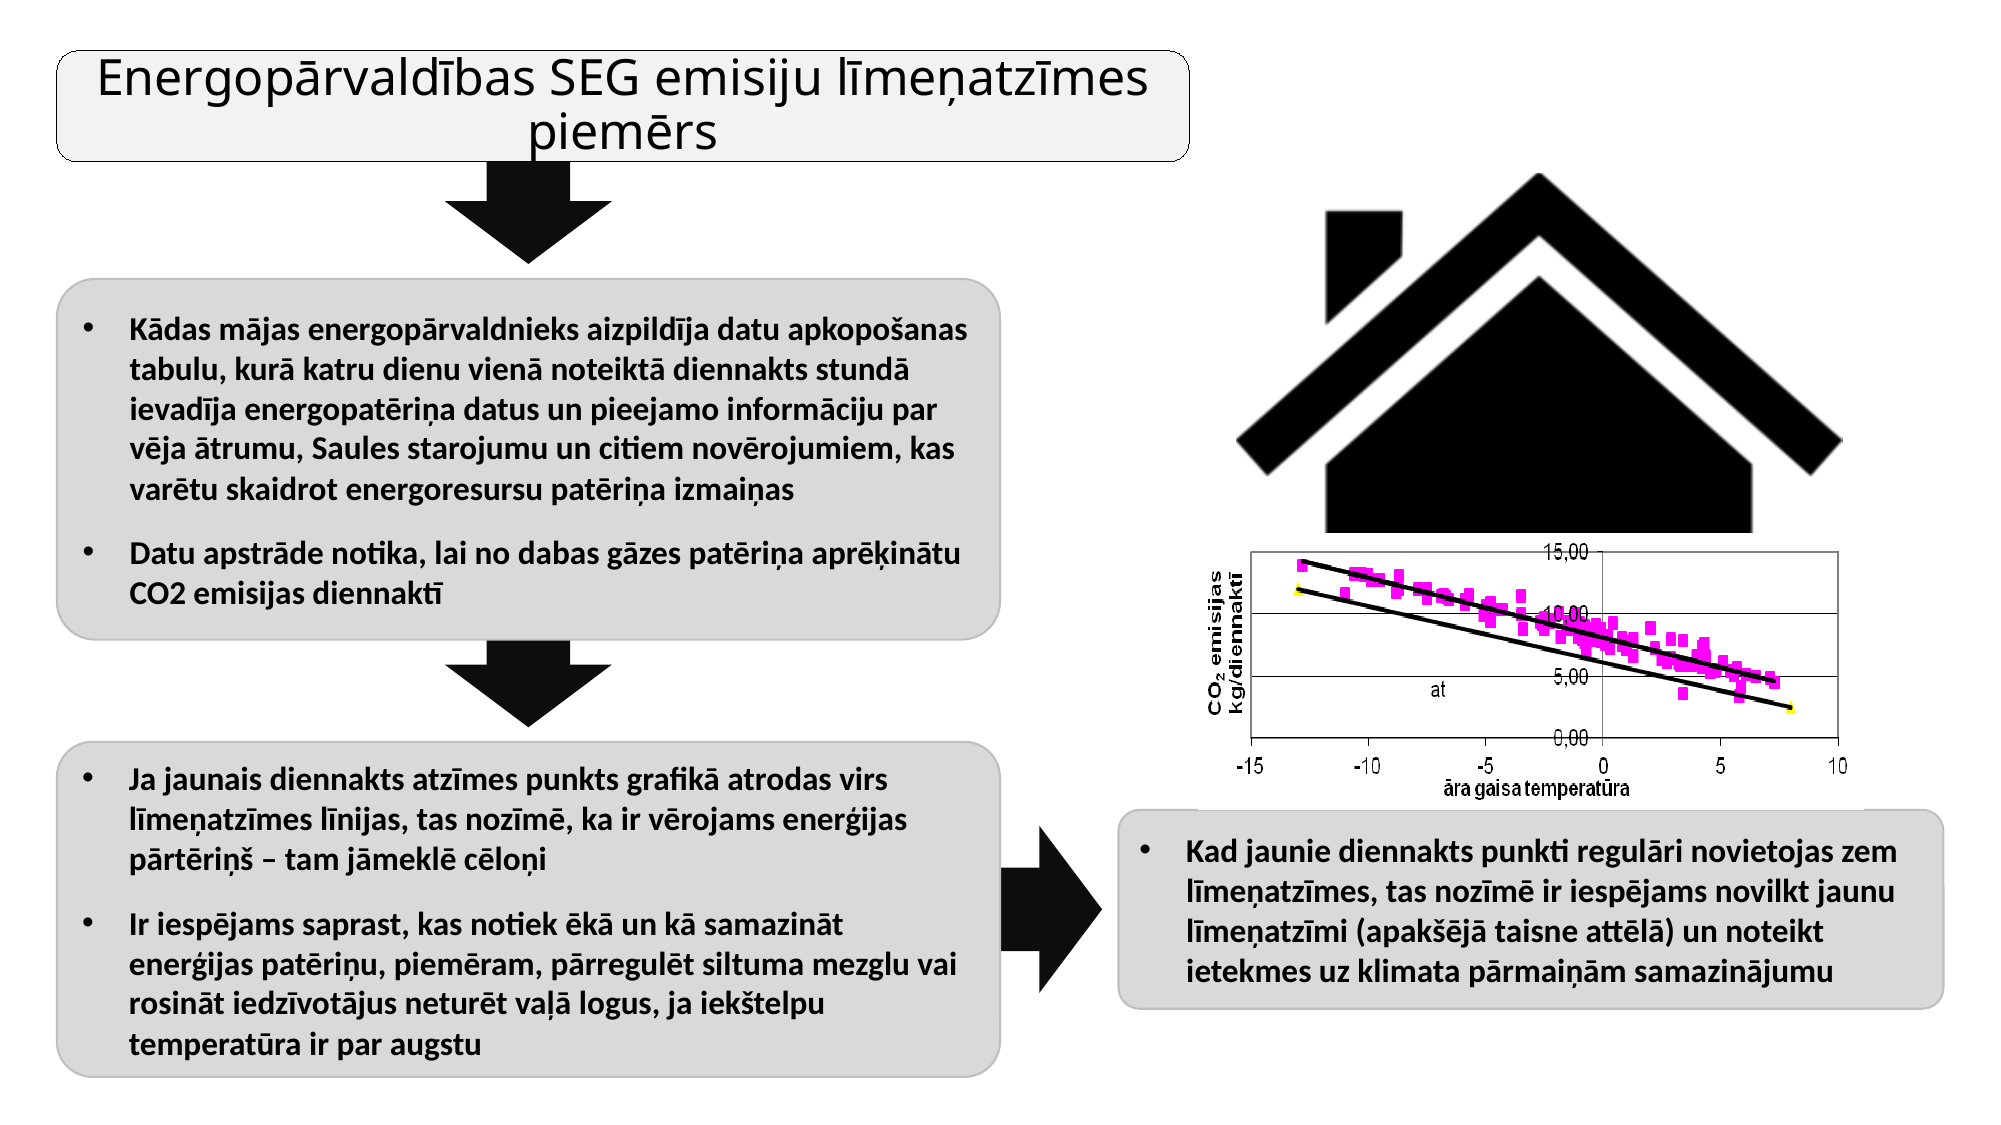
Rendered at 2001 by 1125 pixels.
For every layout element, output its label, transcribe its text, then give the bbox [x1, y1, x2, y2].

picture [1197, 173, 1865, 810]
text_box [441, 162, 616, 266]
text_box Energopārvaldības SEG emisiju līmeņatzīmes piemērs [56, 50, 1190, 162]
text_box Ja jaunais diennakts atzīmes punkts grafikā atrodas virs līmeņatzīmes līnijas, tas nozīmē, ka ir vērojams enerģijas pārtēriņš – tam jāmeklē cēloņi Ir iespējams saprast, kas notiek ēkā un kā samazināt enerģijas patēriņu, piemēram, pārregulēt siltuma mezglu vai rosināt iedzīvotājus neturēt vaļā logus, ja iekštelpu temperatūra ir par augstu [55, 740, 1002, 1078]
text_box [1002, 822, 1104, 996]
text_box Kad jaunie diennakts punkti regulāri novietojas zem līmeņatzīmes, tas nozīmē ir iespējams novilkt jaunu līmeņatzīmi (apakšējā taisne attēlā) un noteikt ietekmes uz klimata pārmaiņām samazinājumu [1117, 808, 1945, 1010]
text_box Kādas mājas energopārvaldnieks aizpildīja datu apkopošanas tabulu, kurā katru dienu vienā noteiktā diennakts stundā ievadīja energopatēriņa datus un pieejamo informāciju par vēja ātrumu, Saules starojumu un citiem novērojumiem, kas varētu skaidrot energoresursu patēriņa izmaiņas Datu apstrāde notika, lai no dabas gāzes patēriņa aprēķinātu CO2 emisijas diennaktī [55, 277, 1002, 641]
text_box [441, 641, 616, 729]
